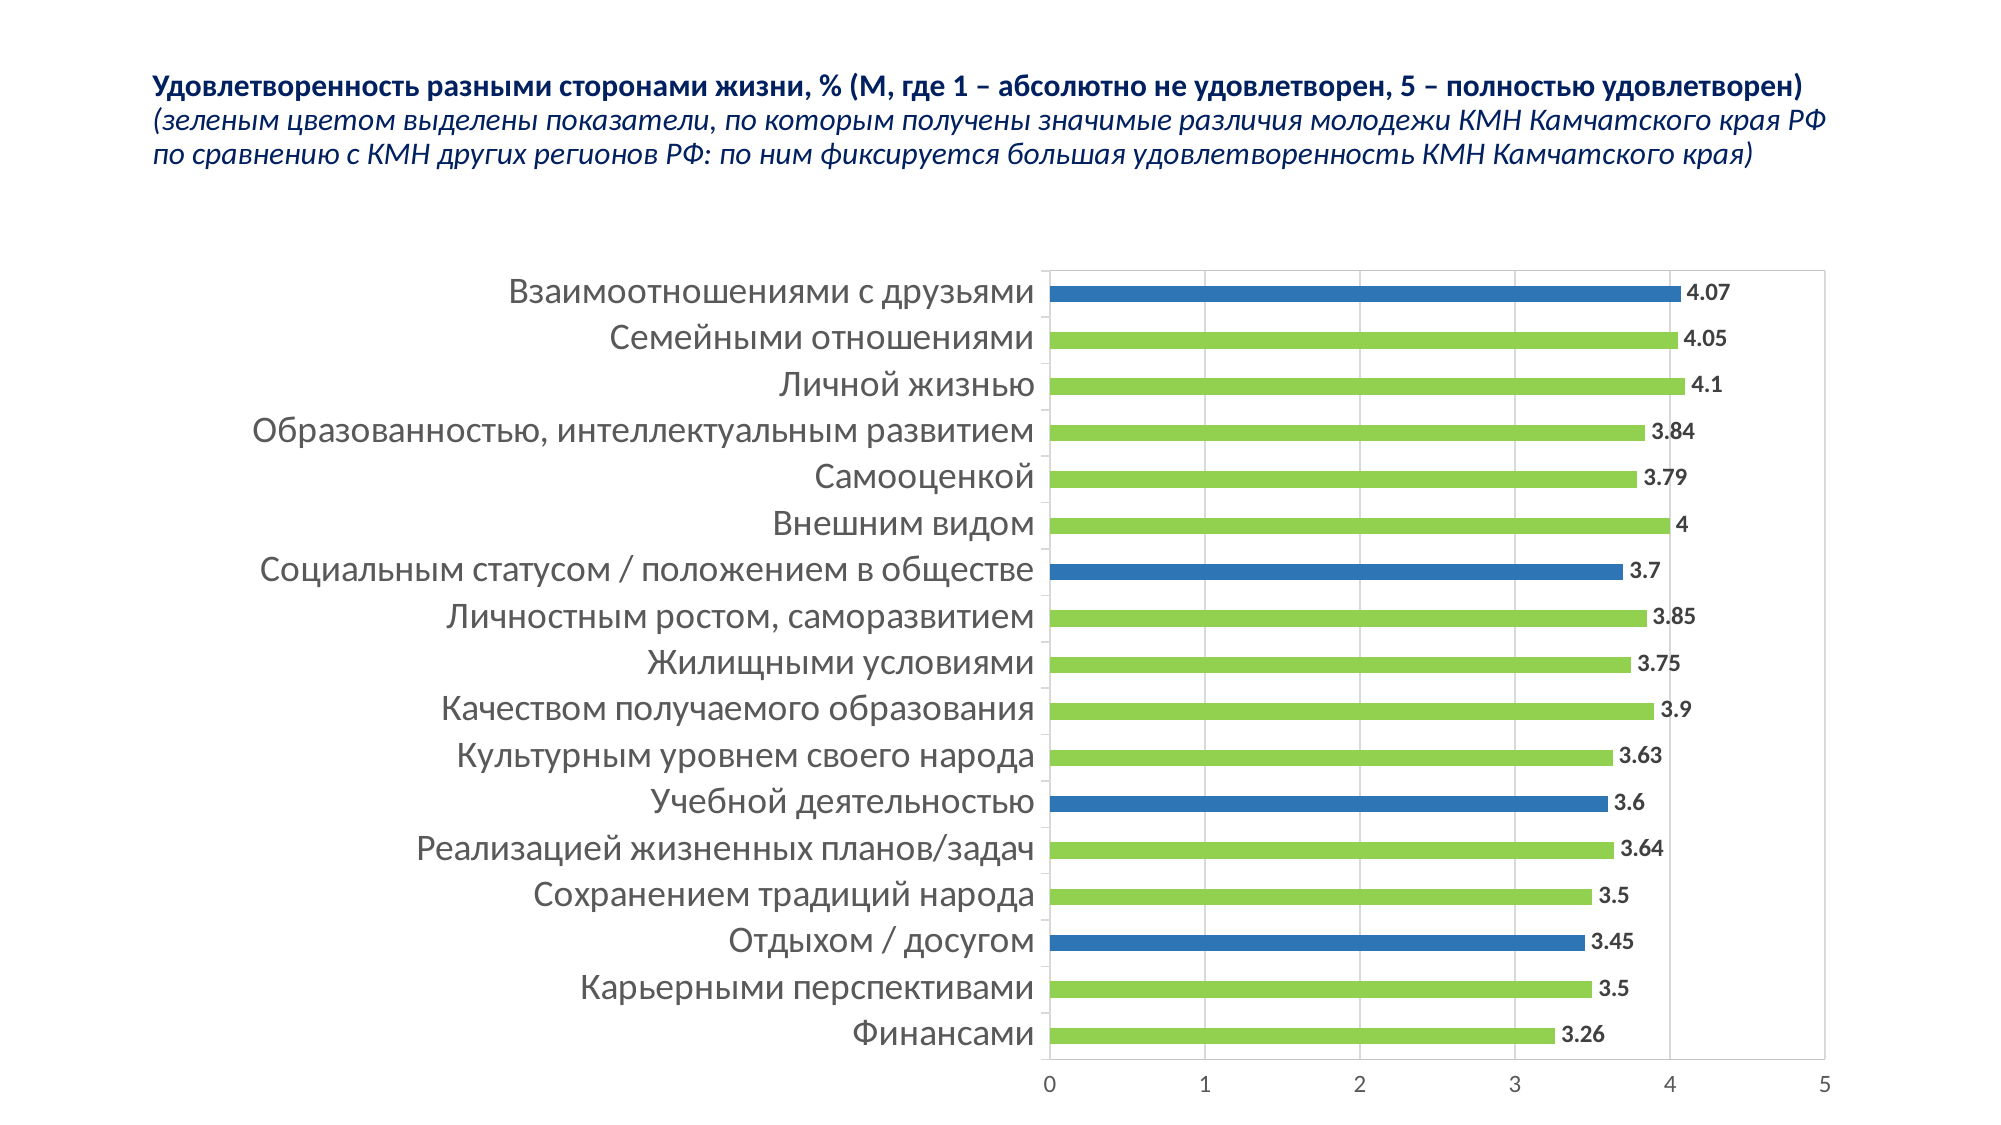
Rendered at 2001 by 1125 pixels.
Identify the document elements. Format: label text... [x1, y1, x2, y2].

title Удовлетворенность разными сторонами жизни, % (M, где 1 – абсолютно не удовлетворен, 5 – полностью удовлетворен) (зеленым цветом выделены показатели, по которым получены значимые различия молодежи КМН Камчатского края РФ по сравнению с КМН других регионов РФ: по ним фиксируется большая удовлетворенность КМН Камчатского края) [137, 29, 1863, 212]
chart [46, 245, 1863, 1125]
